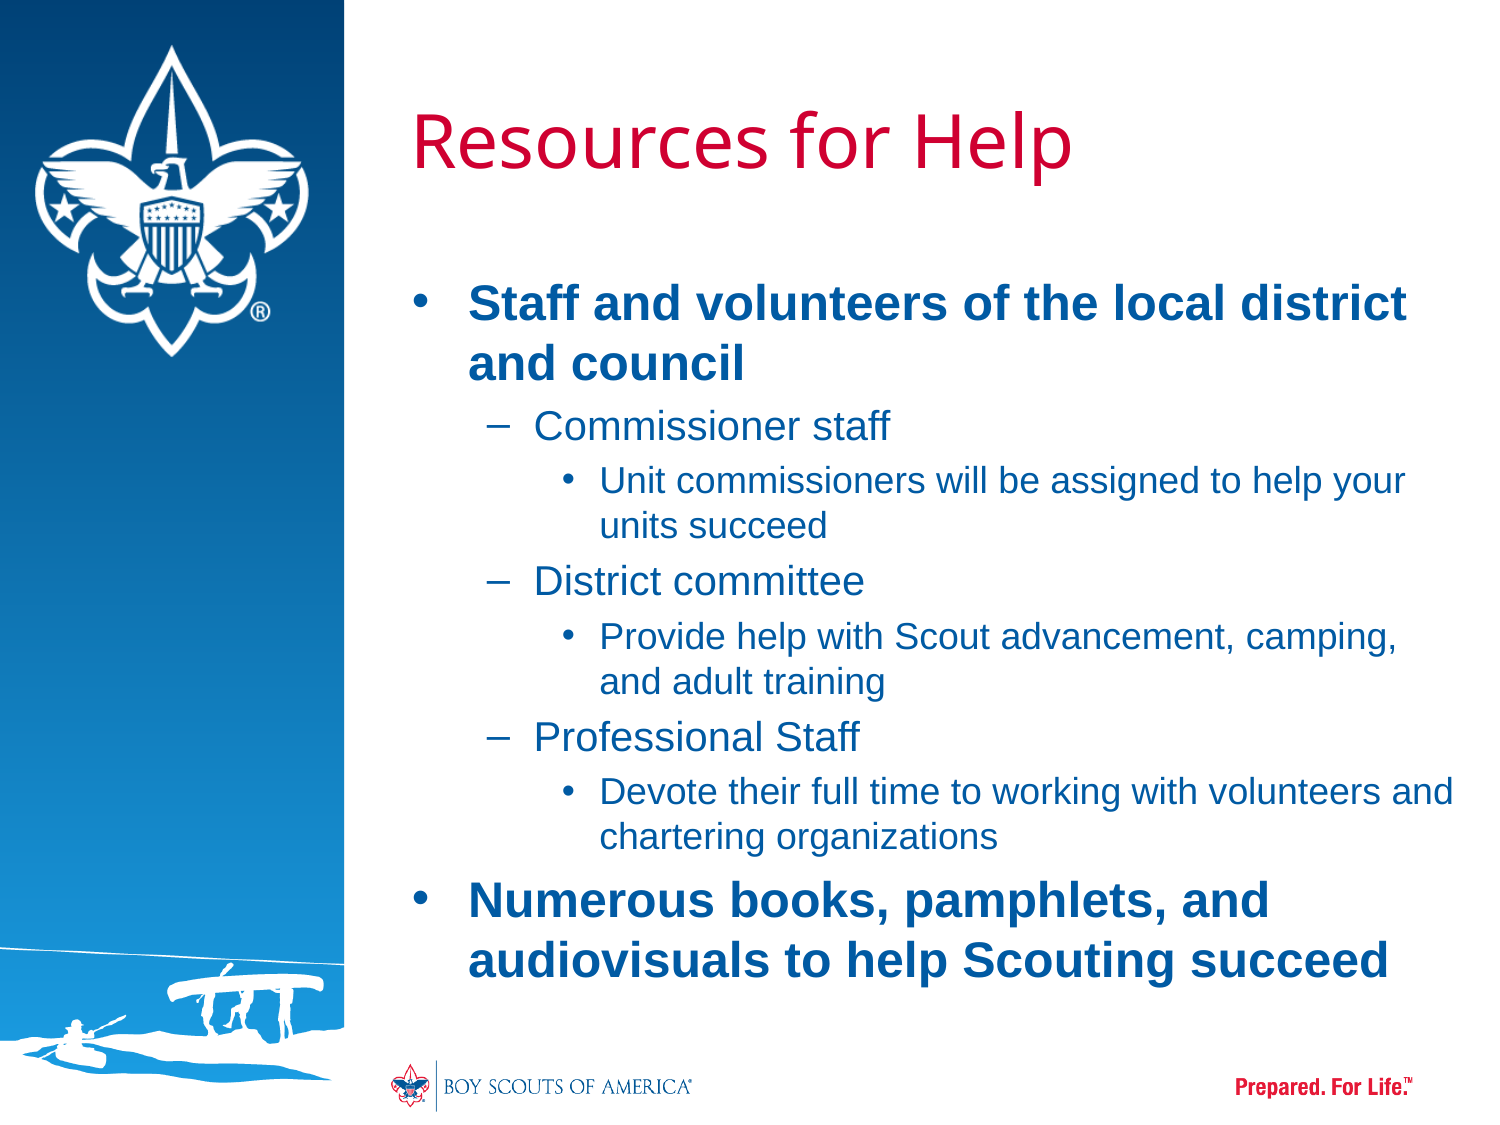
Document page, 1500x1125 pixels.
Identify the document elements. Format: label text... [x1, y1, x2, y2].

picture [391, 1060, 692, 1112]
picture [0, 902, 363, 1125]
picture [35, 44, 309, 358]
picture [1236, 1077, 1413, 1099]
list Staff and volunteers of the local district and council Commissioner staff Unit commissioners will be assigned to help your units succeed District committee Provide help with Scout advancement, camping, and adult training Professional Staff Devote their full time to working with volunteers and chartering organizations Numerous books, pamphlets, and audiovisuals to help Scouting succeed [396, 262, 1479, 1006]
title Resources for Help [394, 44, 1413, 233]
